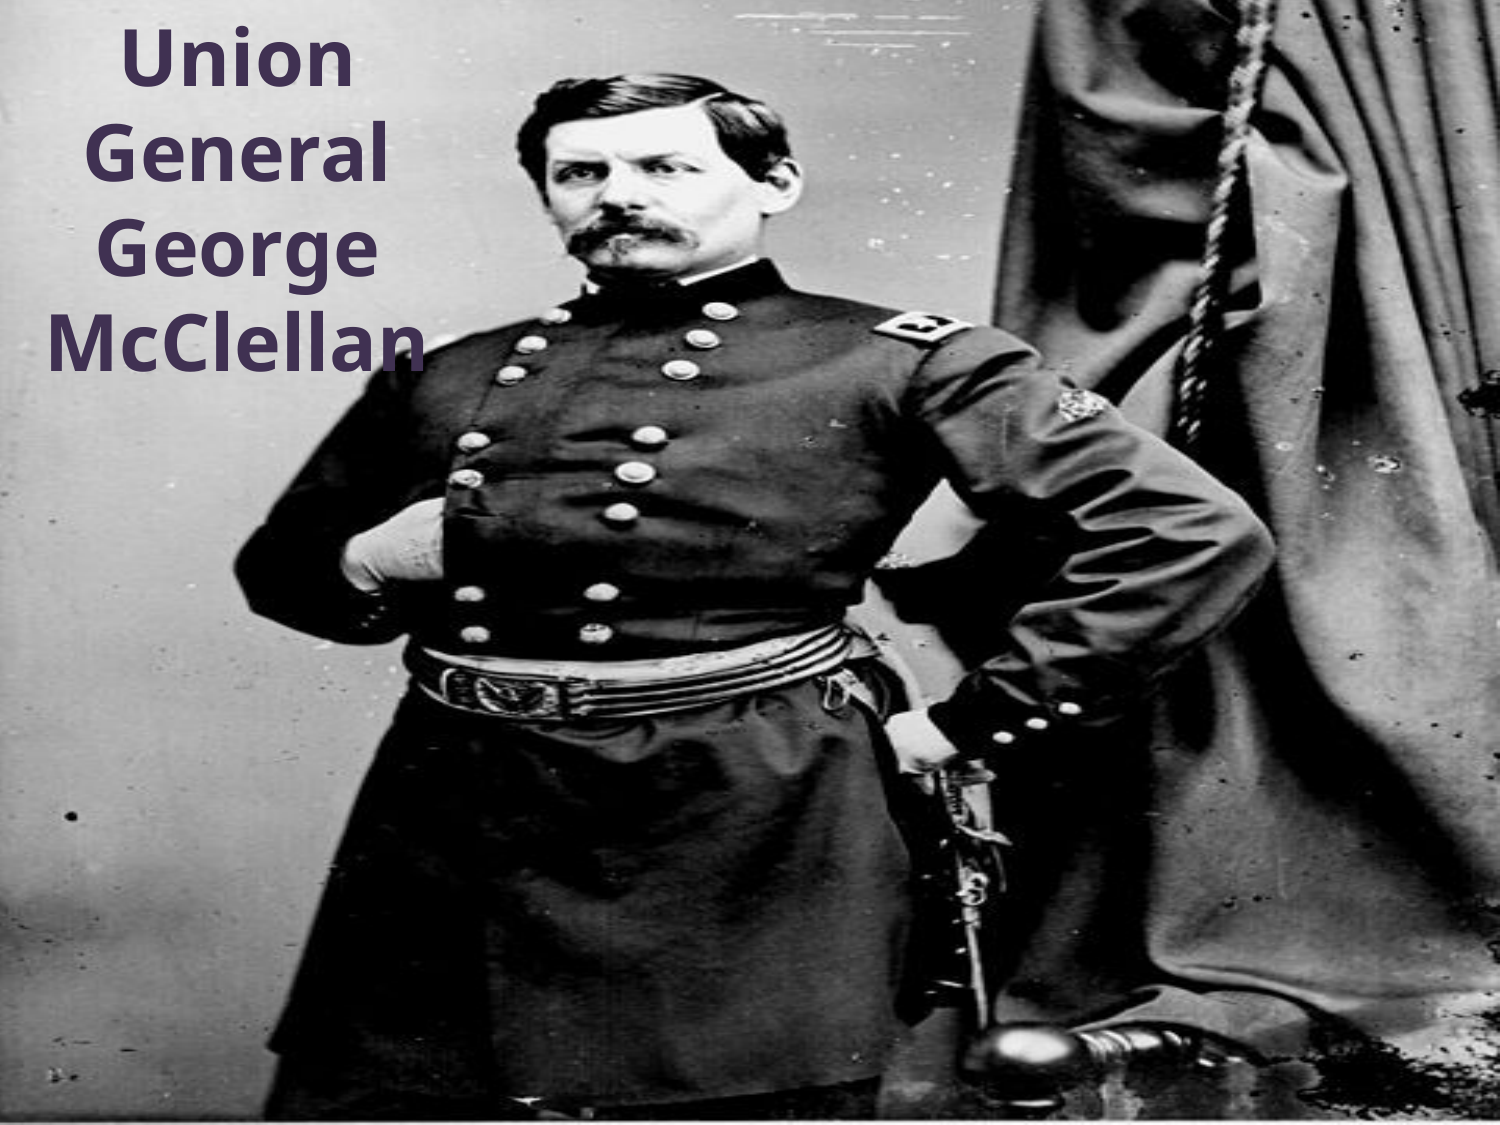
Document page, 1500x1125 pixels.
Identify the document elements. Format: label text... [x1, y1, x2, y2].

text_box Union General George McClellan [0, 0, 475, 395]
picture [0, 0, 1500, 1125]
